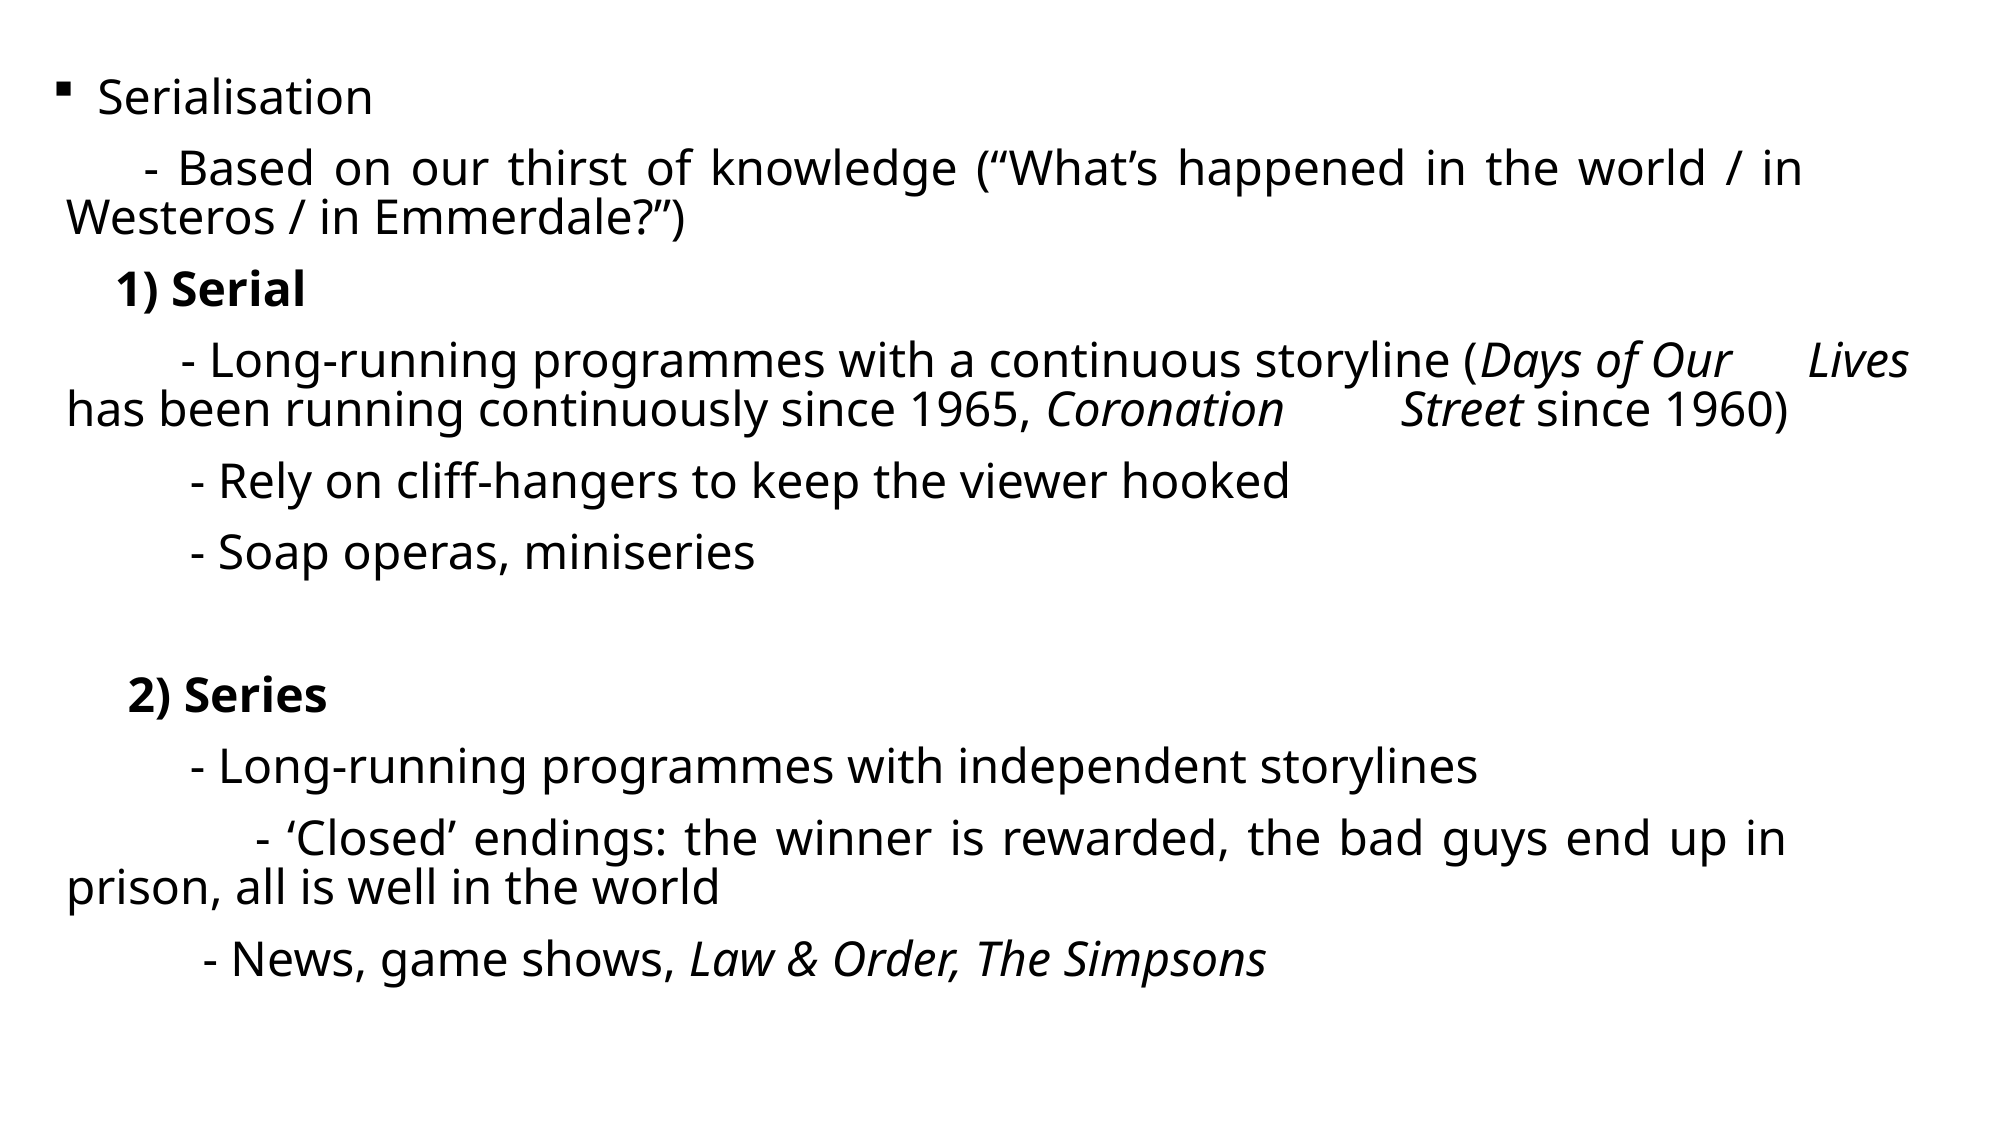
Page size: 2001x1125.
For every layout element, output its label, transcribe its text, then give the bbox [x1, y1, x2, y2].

list Serialisation - Based on our thirst of knowledge (“What’s happened in the world / in Westeros / in Emmerdale?”) 1) Serial - Long-running programmes with a continuous storyline (Days of Our Lives has been running continuously since 1965, Coronation Street since 1960) - Rely on cliff-hangers to keep the viewer hooked - Soap operas, miniseries 2) Series - Long-running programmes with independent storylines - ‘Closed’ endings: the winner is rewarded, the bad guys end up in prison, all is well in the world - News, game shows, Law & Order, The Simpsons [37, 0, 1925, 1088]
